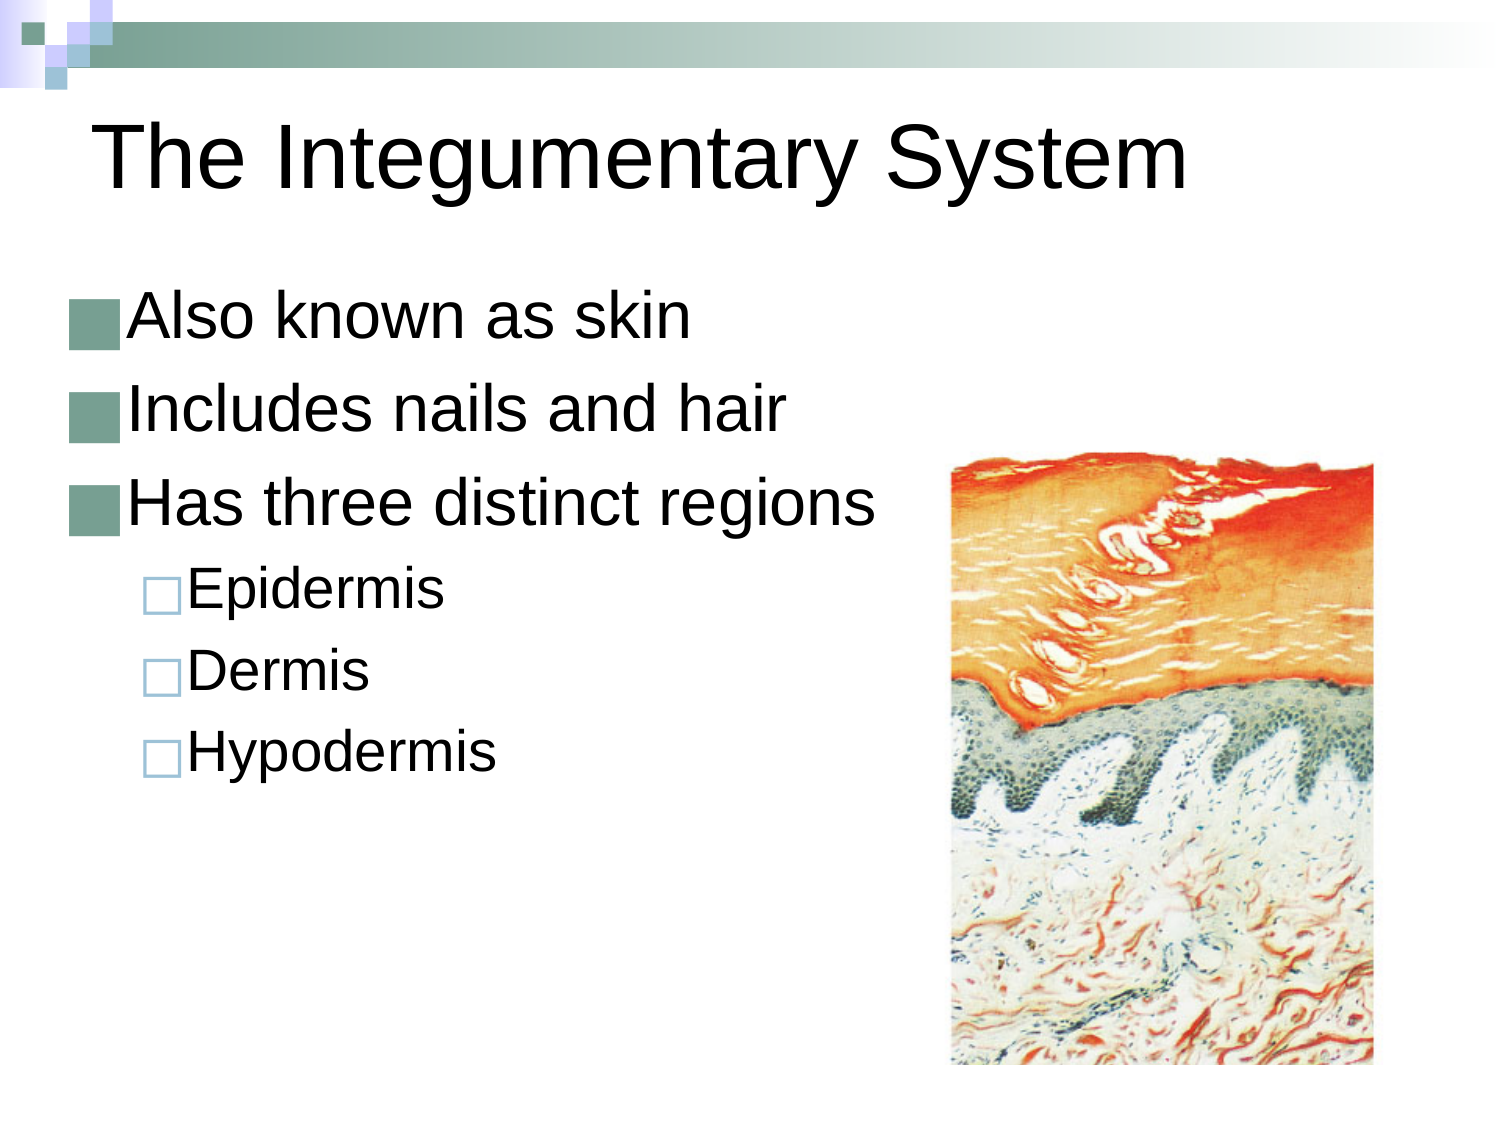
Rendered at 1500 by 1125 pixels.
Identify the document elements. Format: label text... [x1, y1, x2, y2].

title The Integumentary System [75, 39, 1425, 265]
list Also known as skin Includes nails and hair Has three distinct regions Epidermis Dermis Hypodermis [48, 264, 1399, 902]
picture [930, 422, 1500, 1065]
